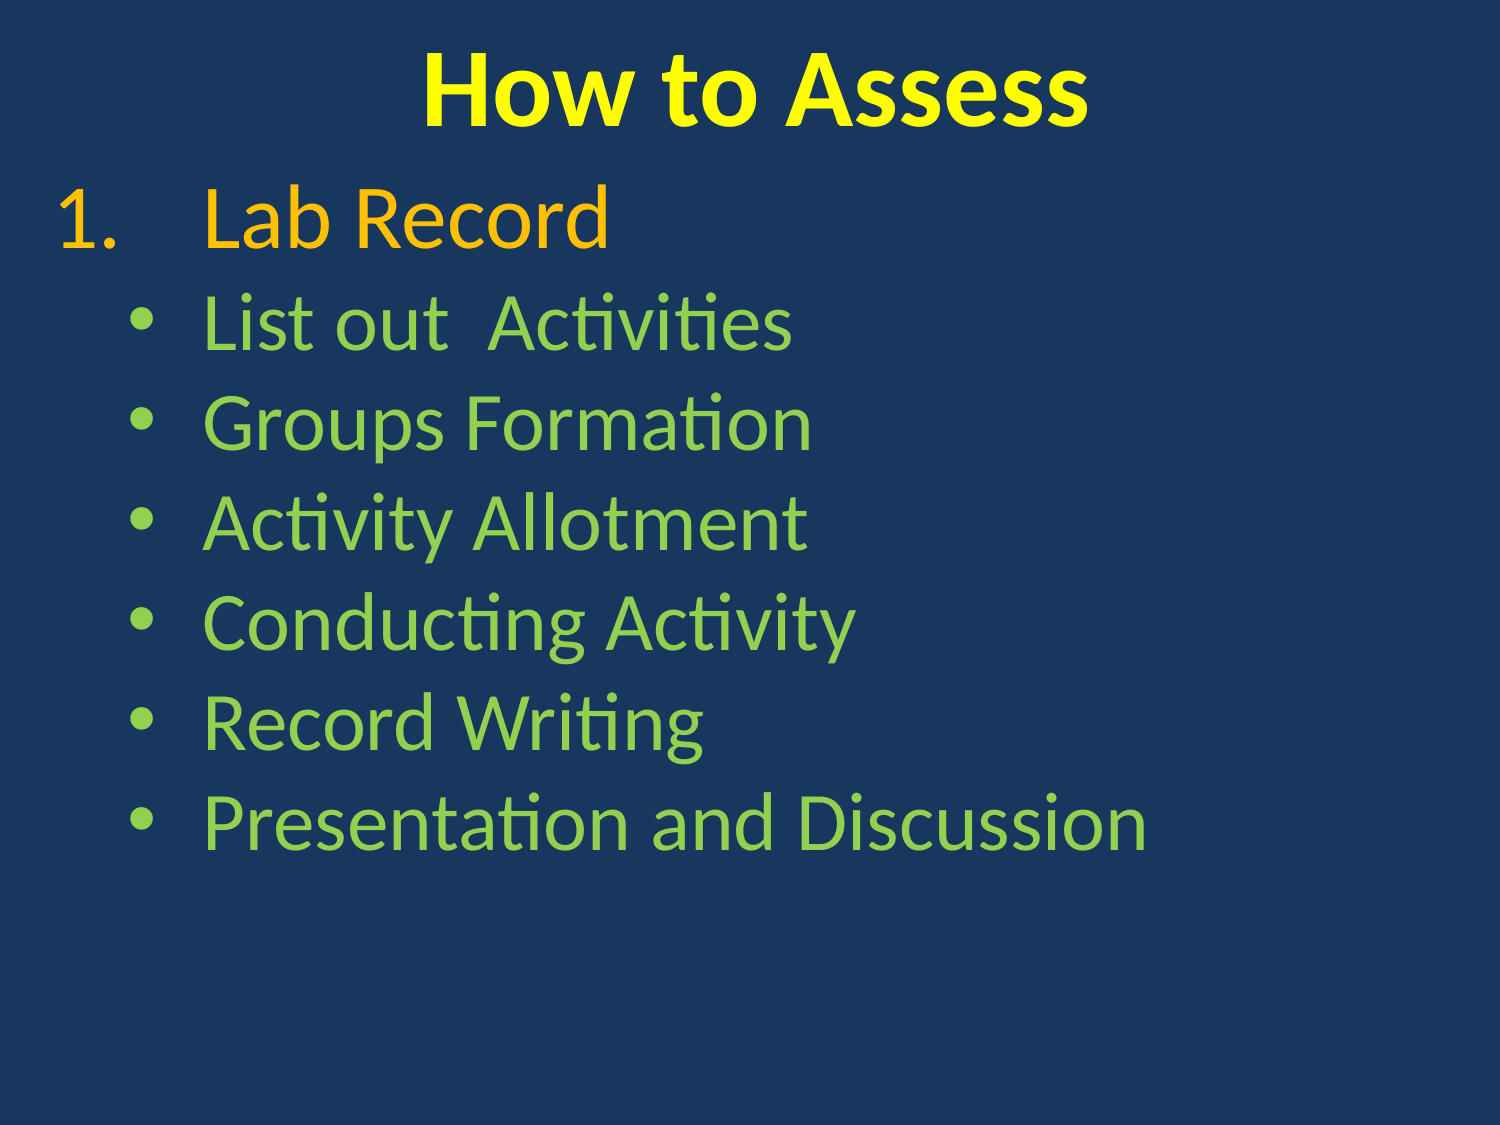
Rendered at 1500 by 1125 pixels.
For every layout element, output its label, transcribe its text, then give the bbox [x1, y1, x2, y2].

title How to Assess [24, 12, 1488, 150]
text_box Lab Record List out Activities Groups Formation Activity Allotment Conducting Activity Record Writing Presentation and Discussion [37, 149, 1463, 955]
